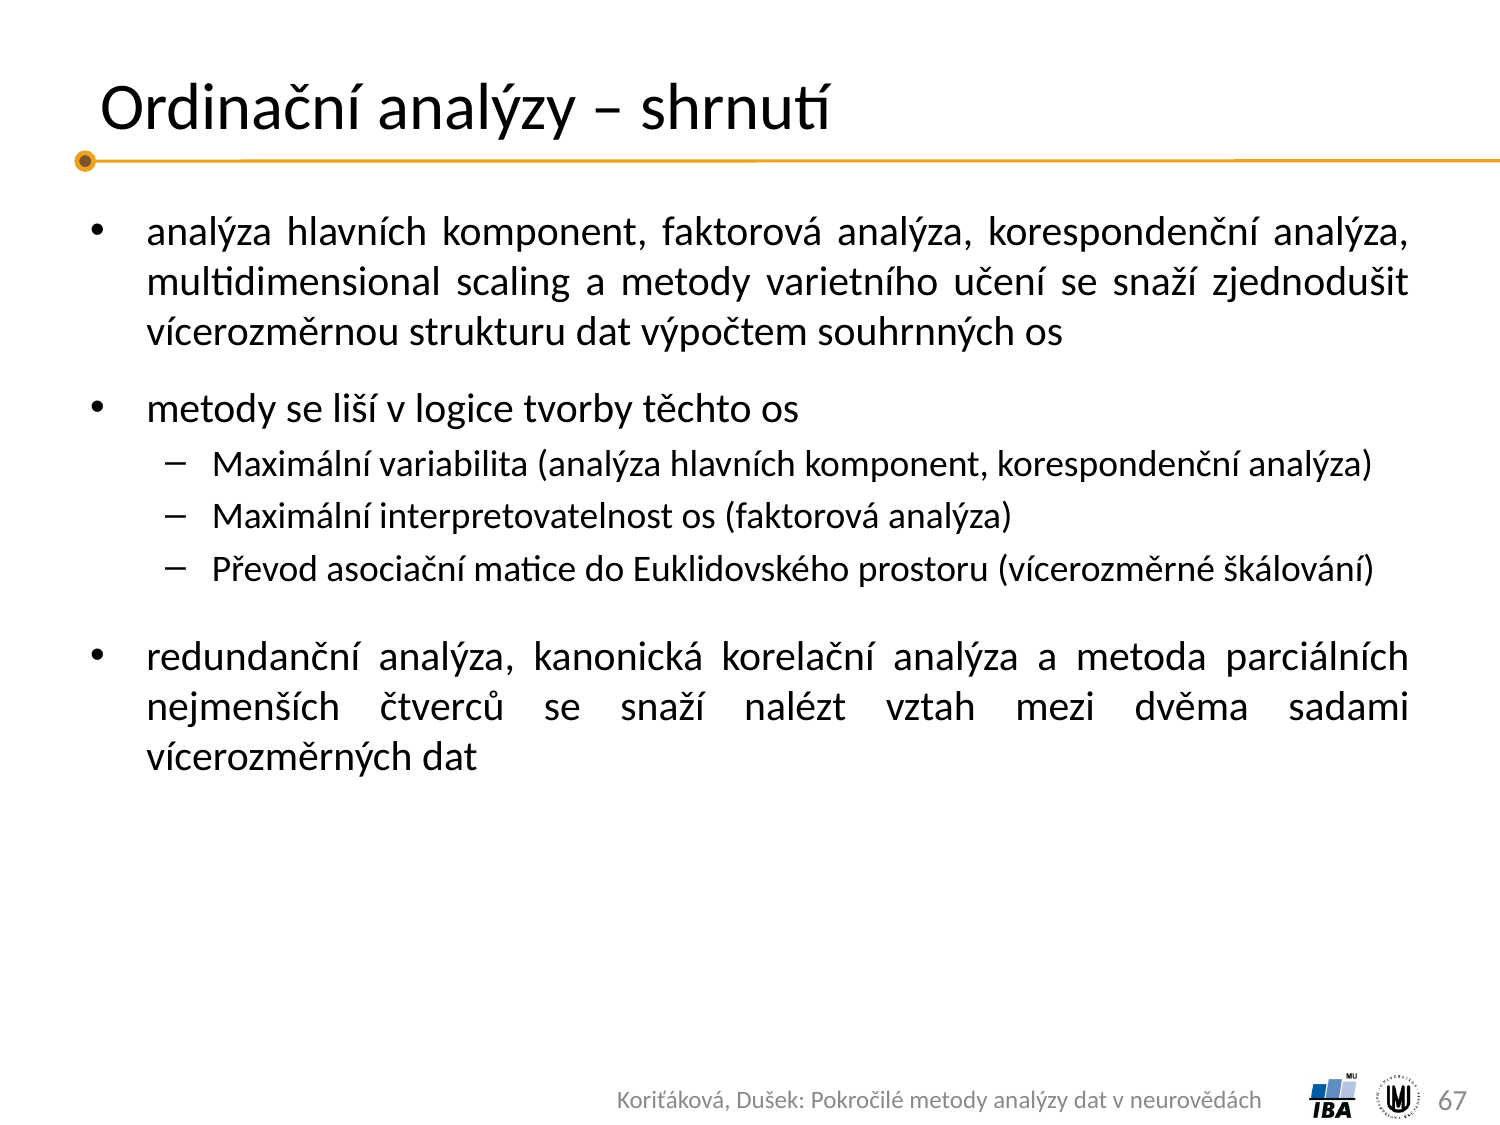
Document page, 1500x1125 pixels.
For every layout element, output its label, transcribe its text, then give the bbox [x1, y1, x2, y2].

title Ordinační analýzy – shrnutí [85, 45, 1425, 161]
text_box redundanční analýza, kanonická korelační analýza a metoda parciálních nejmenších čtverců se snaží nalézt vztah mezi dvěma sadami vícerozměrných dat [74, 621, 1425, 787]
slide_number 67 [1132, 1072, 1483, 1125]
list analýza hlavních komponent, faktorová analýza, korespondenční analýza, multidimensional scaling a metody varietního učení se snaží zjednodušit vícerozměrnou strukturu dat výpočtem souhrnných os [75, 196, 1425, 362]
text_box metody se liší v logice tvorby těchto os Maximální variabilita (analýza hlavních komponent, korespondenční analýza) Maximální interpretovatelnost os (faktorová analýza) Převod asociační matice do Euklidovského prostoru (vícerozměrné škálování) [74, 373, 1425, 610]
